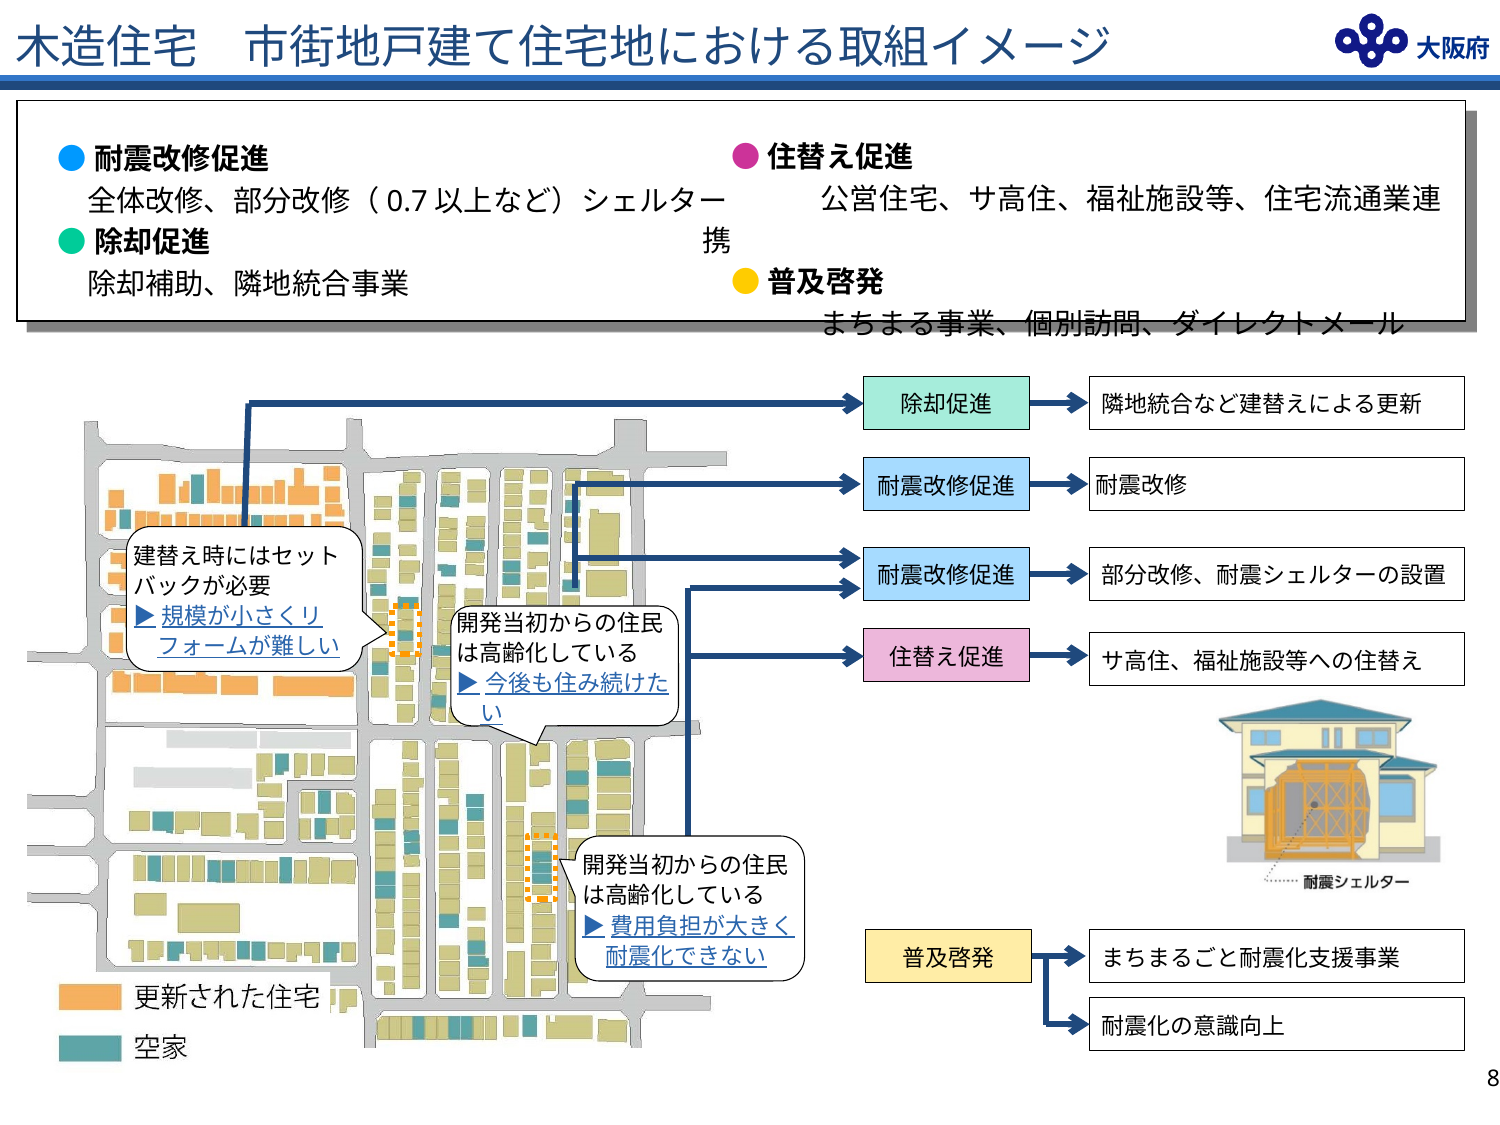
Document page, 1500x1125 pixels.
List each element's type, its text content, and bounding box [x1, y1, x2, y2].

picture [1330, 13, 1411, 74]
text_box ●耐震改修促進 全体改修、部分改修（0.7以上など）シェルター ●除却促進 除却補助、隣地統合事業 [16, 100, 1466, 321]
picture [689, 589, 743, 656]
text_box 耐震化の意識向上 [1089, 997, 1465, 1051]
text_box ●住替え促進 公営住宅、サ高住、福祉施設等、住宅流通業連携 ●普及啓発 まちまる事業、個別訪問、ダイレクトメール [690, 125, 1466, 305]
text_box サ高住、福祉施設等への住替え [1089, 632, 1465, 686]
text_box 普及啓発 [865, 929, 1032, 983]
slide_number 7 [1149, 1055, 1500, 1103]
picture [576, 485, 743, 557]
picture [27, 391, 743, 1073]
text_box 耐震改修促進 [863, 457, 1030, 511]
text_box 部分改修、耐震シェルターの設置 [1089, 547, 1465, 601]
picture [1216, 696, 1447, 893]
text_box 除却促進 [863, 376, 1030, 430]
text_box まちまるごと耐震化支援事業 [1089, 929, 1465, 983]
text_box 隣地統合など建替えによる更新 [1089, 376, 1465, 430]
text_box 耐震改修促進 [863, 547, 1030, 601]
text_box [244, 403, 249, 527]
text_box 開発当初からの住民は高齢化している ▶費用負担が大きく耐震化できない [747, 833, 807, 984]
text_box 耐震改修 [1089, 457, 1465, 511]
title 木造住宅 市街地戸建て住宅地における取組イメージ [0, 11, 1186, 78]
text_box 住替え促進 [863, 628, 1030, 682]
